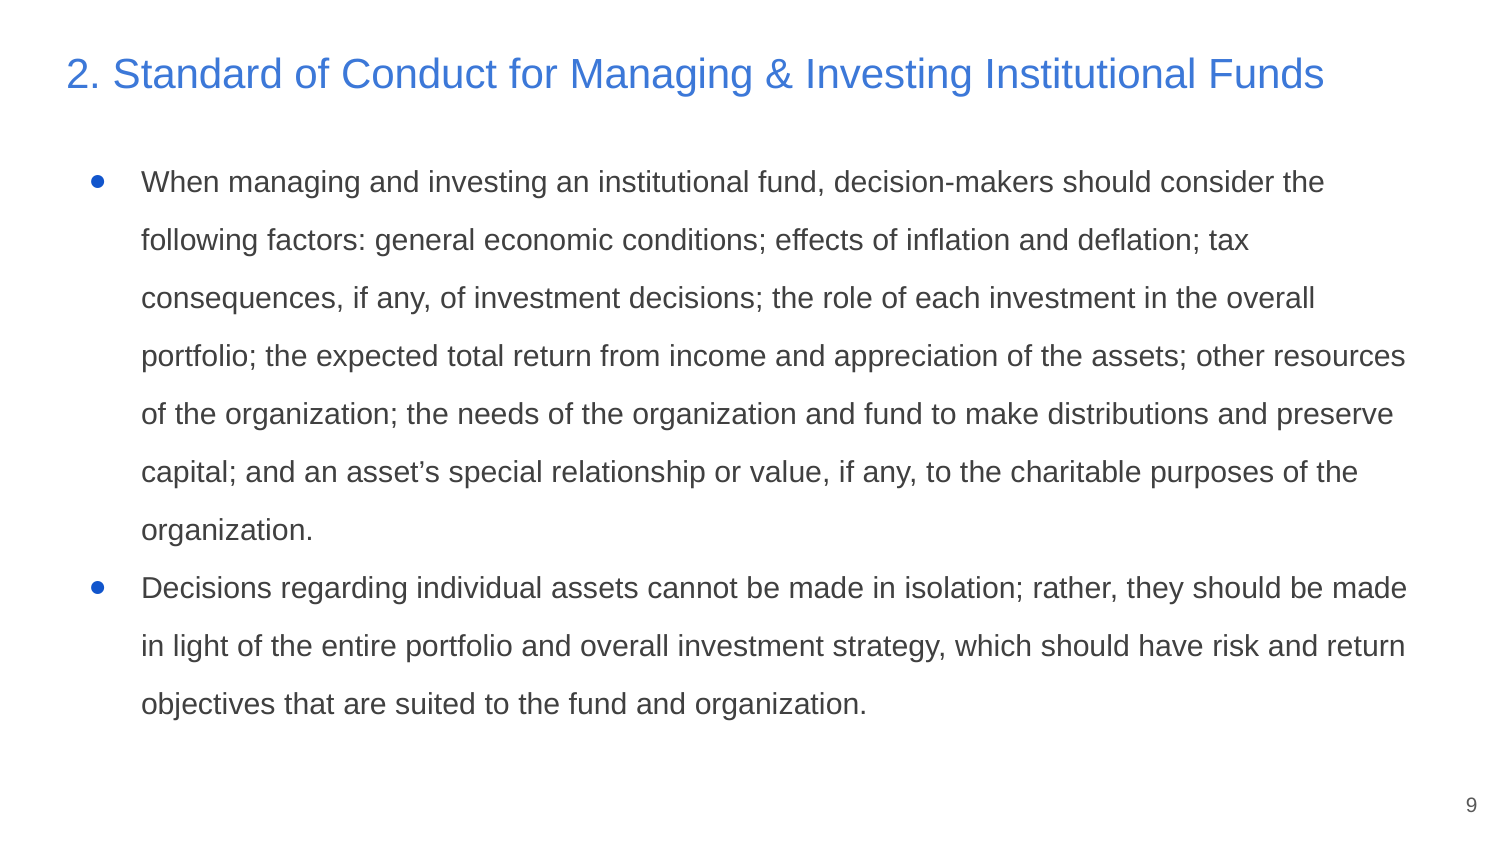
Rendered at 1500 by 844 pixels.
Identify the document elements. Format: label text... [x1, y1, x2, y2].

title 2. Standard of Conduct for Managing & Investing Institutional Funds [51, 31, 1449, 125]
list When managing and investing an institutional fund, decision-makers should consider the following factors: general economic conditions; effects of inflation and deflation; tax consequences, if any, of investment decisions; the role of each investment in the overall portfolio; the expected total return from income and appreciation of the assets; other resources of the organization; the needs of the organization and fund to make distributions and preserve capital; and an asset’s special relationship or value, if any, to the charitable purposes of the organization. Decisions regarding individual assets cannot be made in isolation; rather, they should be made in light of the entire portfolio and overall investment strategy, which should have risk and return objectives that are suited to the fund and organization. [51, 125, 1449, 811]
slide_number 9 [1402, 771, 1493, 837]
